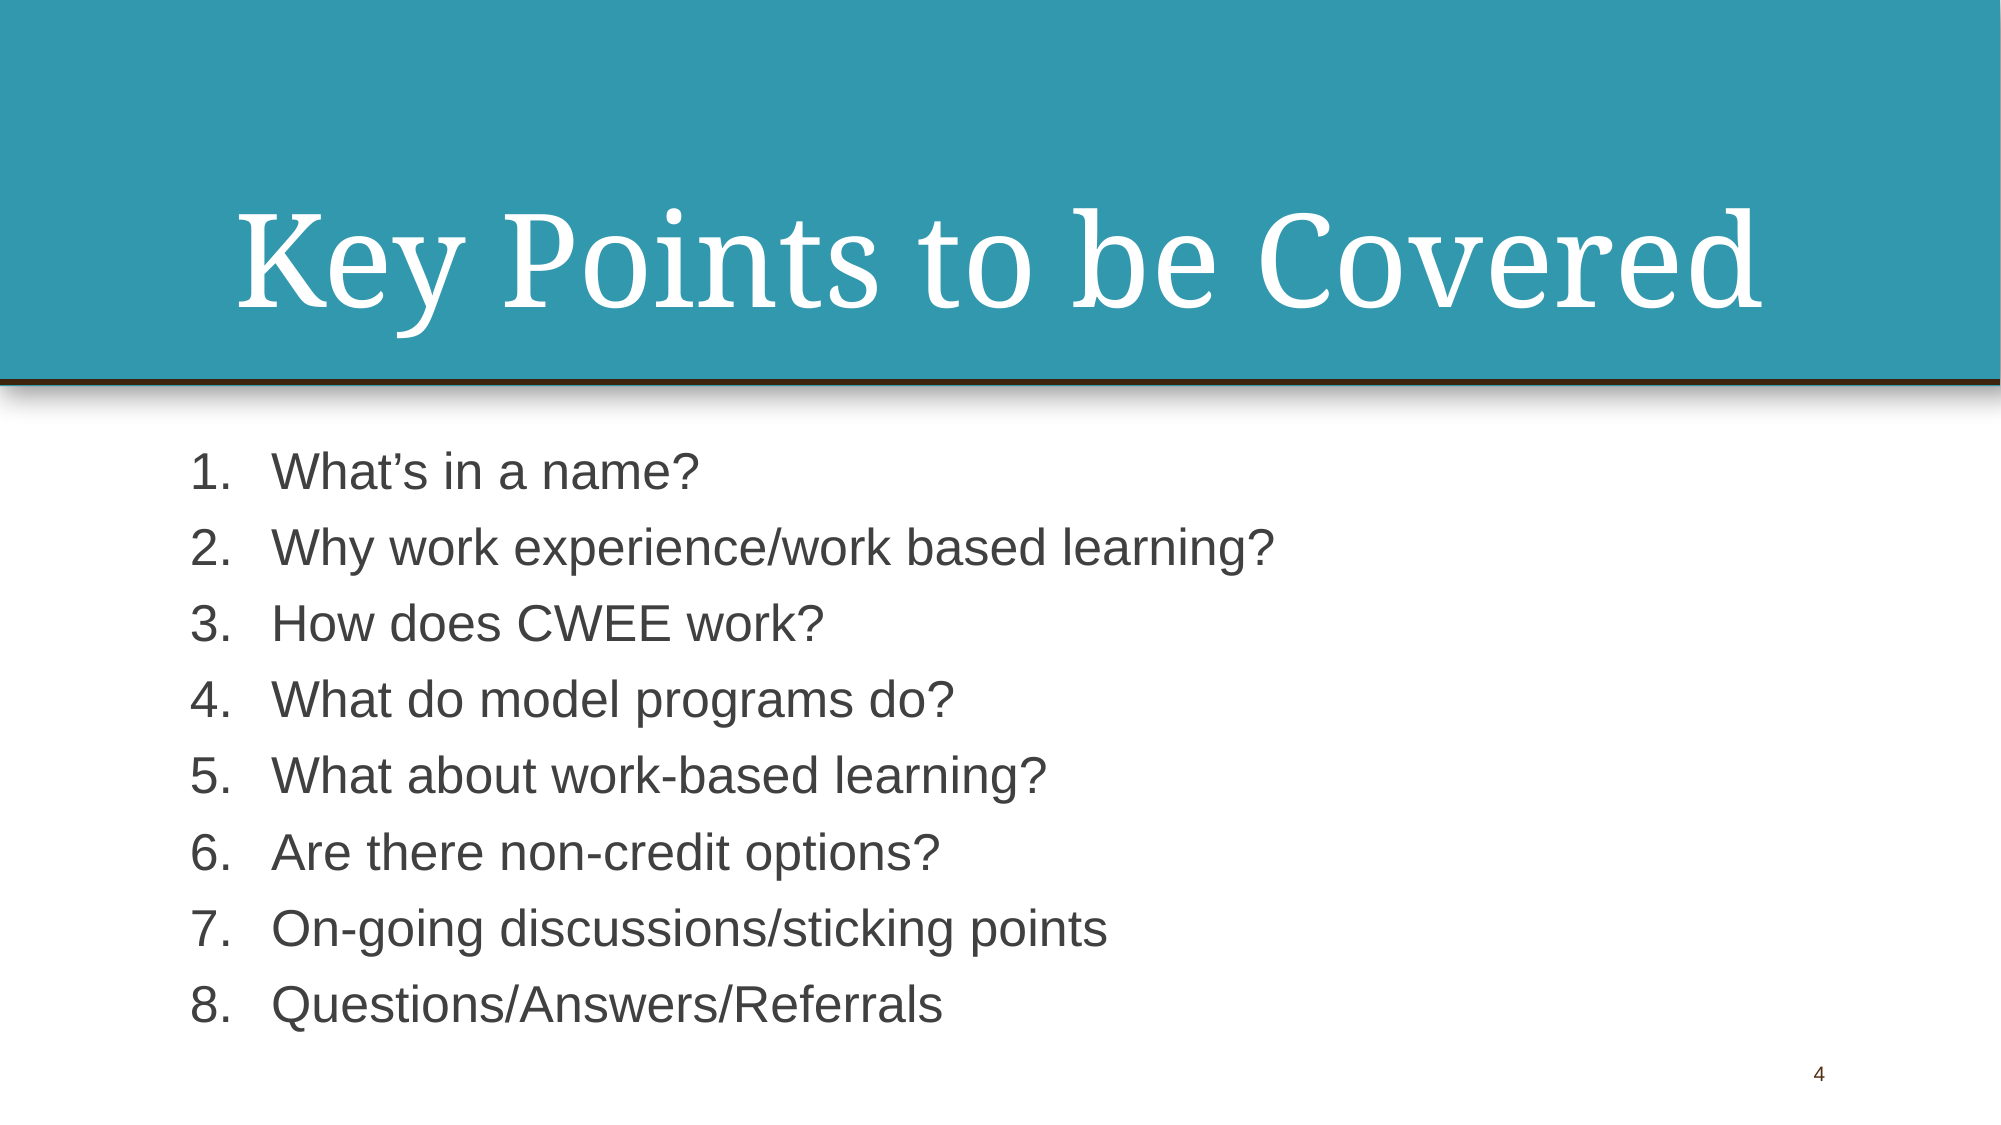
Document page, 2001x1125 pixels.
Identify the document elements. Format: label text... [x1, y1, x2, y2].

title Key Points to be Covered [174, 66, 1825, 343]
list What’s in a name? Why work experience/work based learning? How does CWEE work? What do model programs do? What about work-based learning? Are there non-credit options? On-going discussions/sticking points Questions/Answers/Referrals [174, 436, 1825, 1043]
slide_number 4 [1374, 1042, 1825, 1103]
